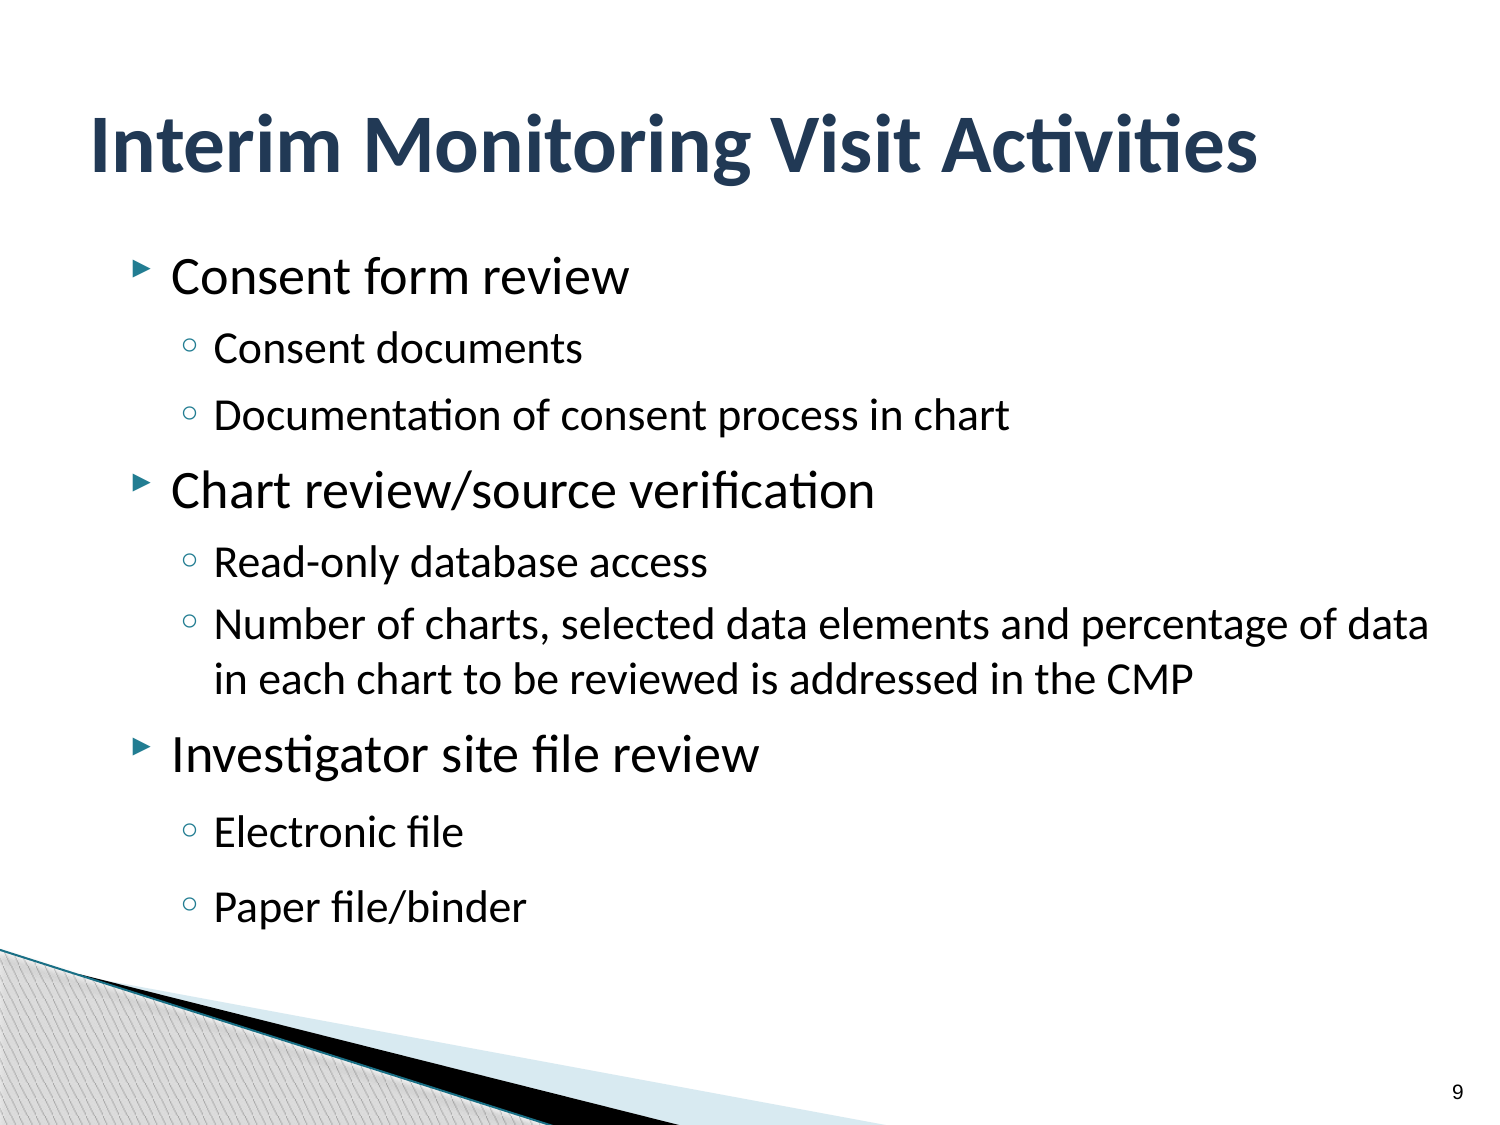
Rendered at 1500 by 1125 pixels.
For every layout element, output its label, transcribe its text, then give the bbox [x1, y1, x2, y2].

list Consent form review Consent documents Documentation of consent process in chart Chart review/source verification Read-only database access Number of charts, selected data elements and percentage of data in each chart to be reviewed is addressed in the CMP Investigator site file review Electronic file Paper file/binder [96, 232, 1447, 1019]
title Interim Monitoring Visit Activities [75, 45, 1425, 233]
slide_number 9 [1418, 1051, 1479, 1112]
